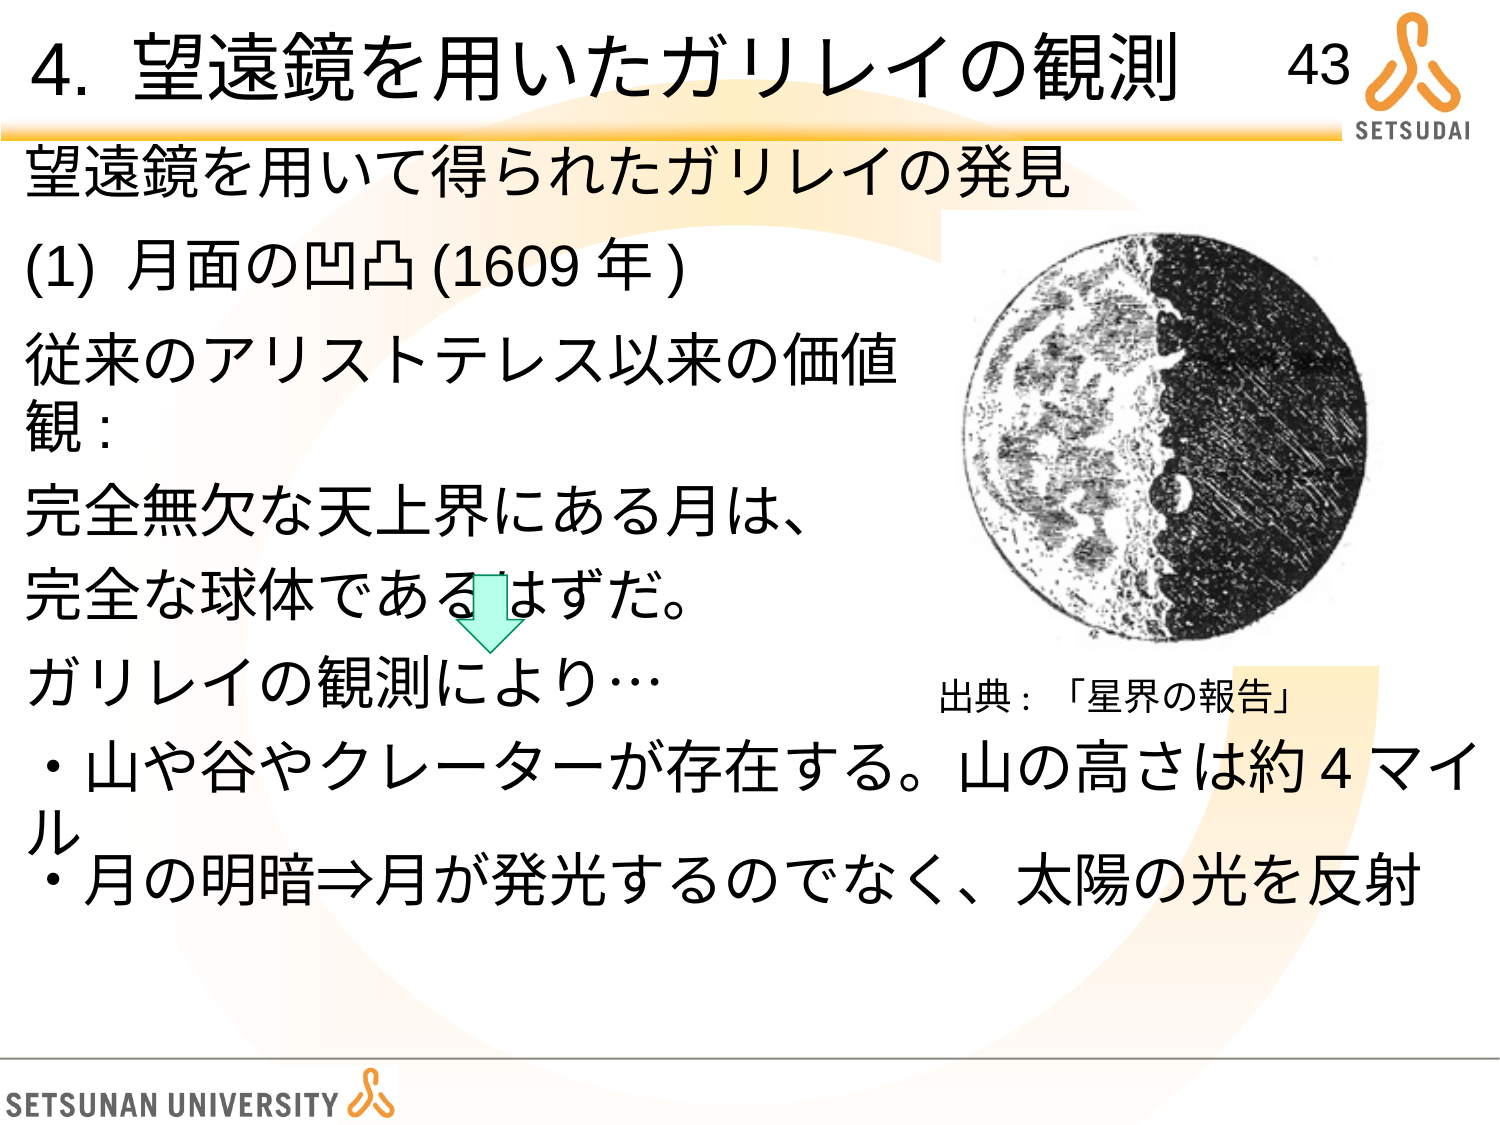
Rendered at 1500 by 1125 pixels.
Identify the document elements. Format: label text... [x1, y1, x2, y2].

text_box (1) 月面の凹凸(1609年) [24, 233, 935, 328]
text_box ガリレイの観測により… ・山や谷やクレーターが存在する。山の高さは約4マイル [24, 651, 1500, 838]
text_box 従来のアリストテレス以来の価値観: 完全無欠な天上界にある月は、 完全な球体であるはずだ。 [24, 328, 935, 596]
text_box 望遠鏡を用いて得られたガリレイの発見 [24, 140, 1500, 236]
title 4. 望遠鏡を用いたガリレイの観測 [30, 8, 1343, 123]
text_box ・月の明暗⇒月が発光するのでなく、太陽の光を反射 [24, 848, 1500, 959]
slide_number 43 [1286, 23, 1407, 97]
picture [494, 210, 1391, 667]
picture [0, 1060, 1380, 1125]
picture [0, 9, 1472, 1057]
text_box [456, 575, 524, 654]
